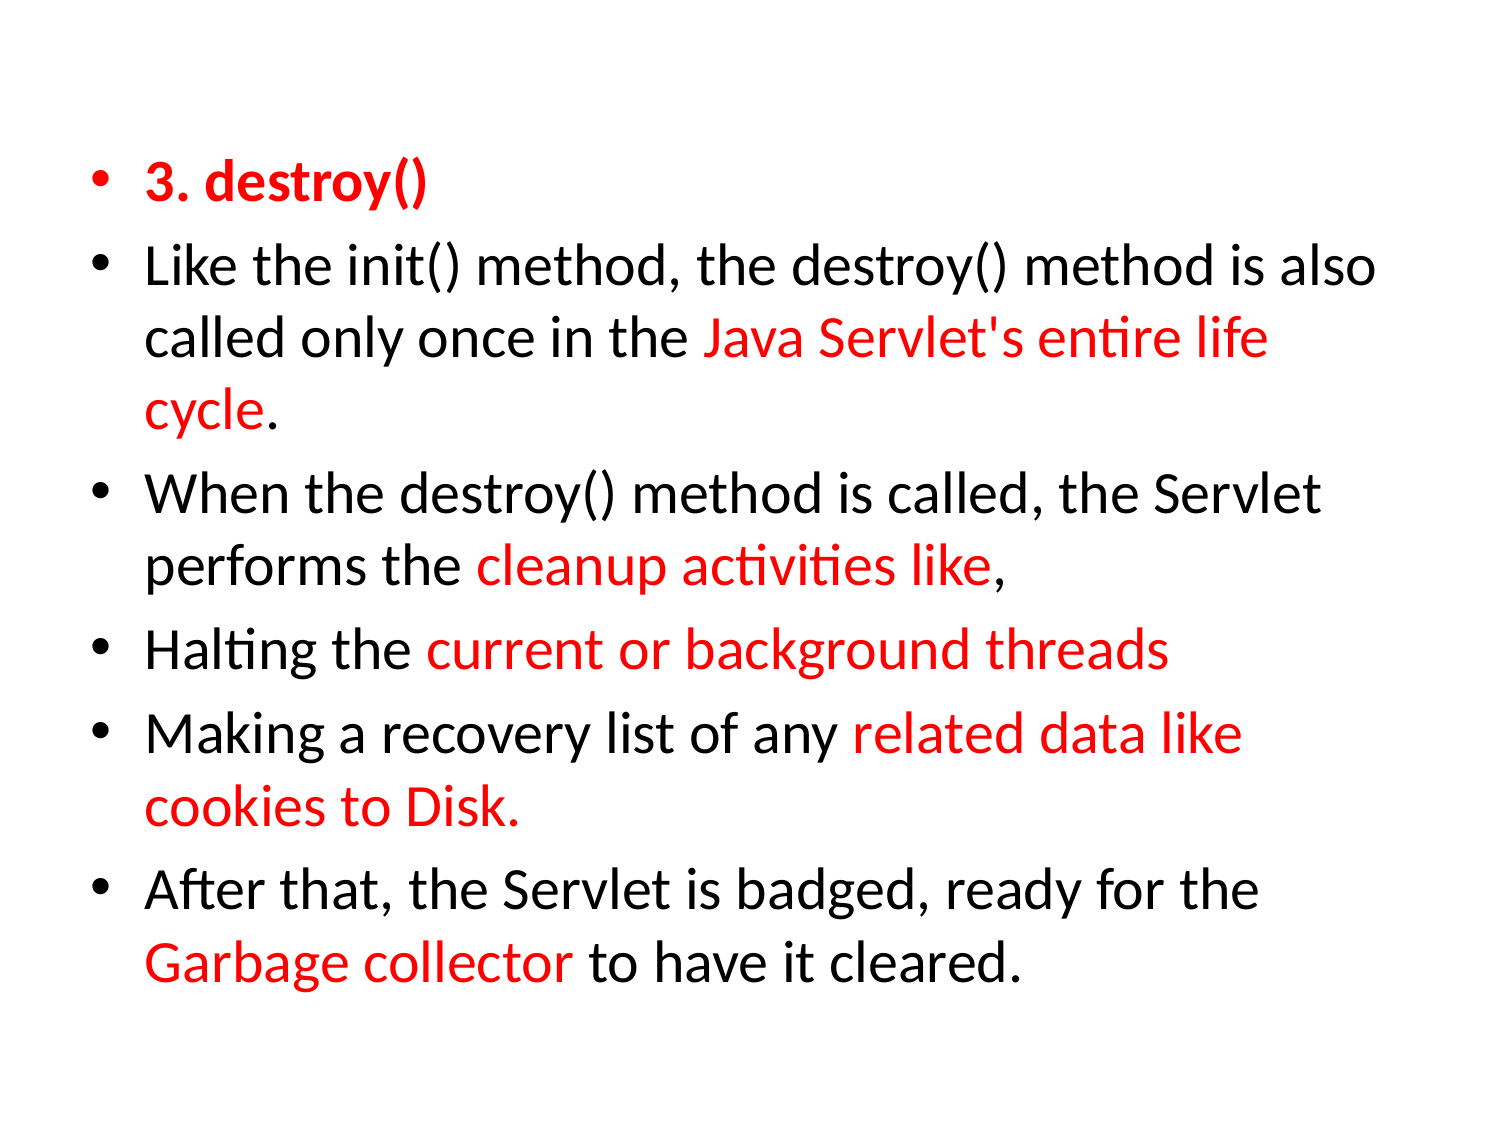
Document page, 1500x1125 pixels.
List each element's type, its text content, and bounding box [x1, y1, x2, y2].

list 3. destroy() Like the init() method, the destroy() method is also called only once in the Java Servlet's entire life cycle. When the destroy() method is called, the Servlet performs the cleanup activities like, Halting the current or background threads Making a recovery list of any related data like cookies to Disk. After that, the Servlet is badged, ready for the Garbage collector to have it cleared. [75, 50, 1425, 1005]
